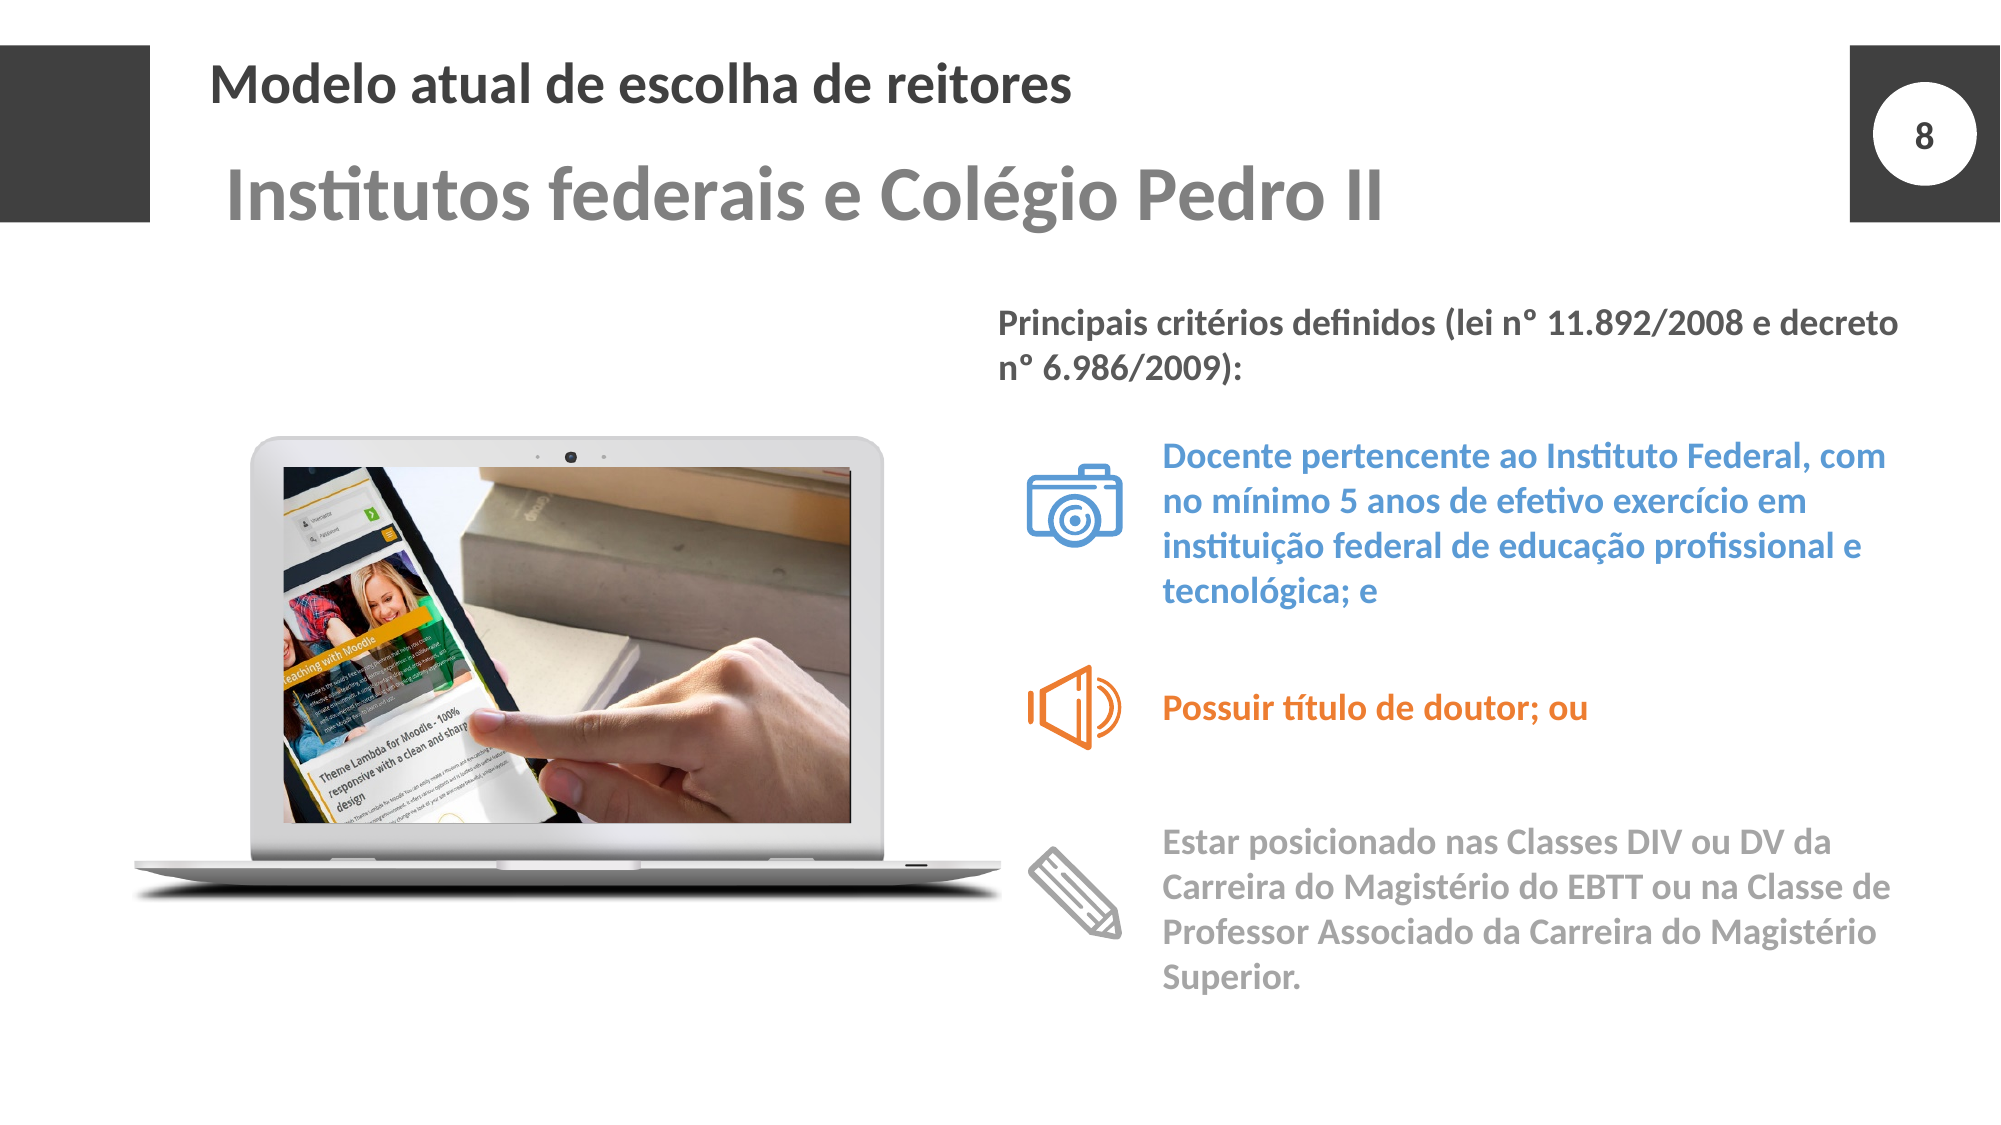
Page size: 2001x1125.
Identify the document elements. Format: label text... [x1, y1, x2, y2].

title Modelo atual de escolha de reitores [194, 45, 1683, 125]
text_box Docente pertencente ao Instituto Federal, com no mínimo 5 anos de efetivo exercício em instituição federal de educação profissional e tecnológica; e [1162, 431, 1925, 616]
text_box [1028, 664, 1122, 751]
picture [132, 436, 1002, 903]
text_box [1028, 846, 1122, 940]
text_box Principais critérios definidos (lei nº 11.892/2008 e decreto nº 6.986/2009): [983, 290, 1925, 396]
text_box Estar posicionado nas Classes DIV ou DV da Carreira do Magistério do EBTT ou na Classe de Professor Associado da Carreira do Magistério Superior. [1162, 816, 1925, 1008]
text_box Institutos federais e Colégio Pedro II [210, 155, 1700, 236]
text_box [1026, 463, 1123, 548]
text_box Possuir título de doutor; ou [1162, 682, 1925, 758]
